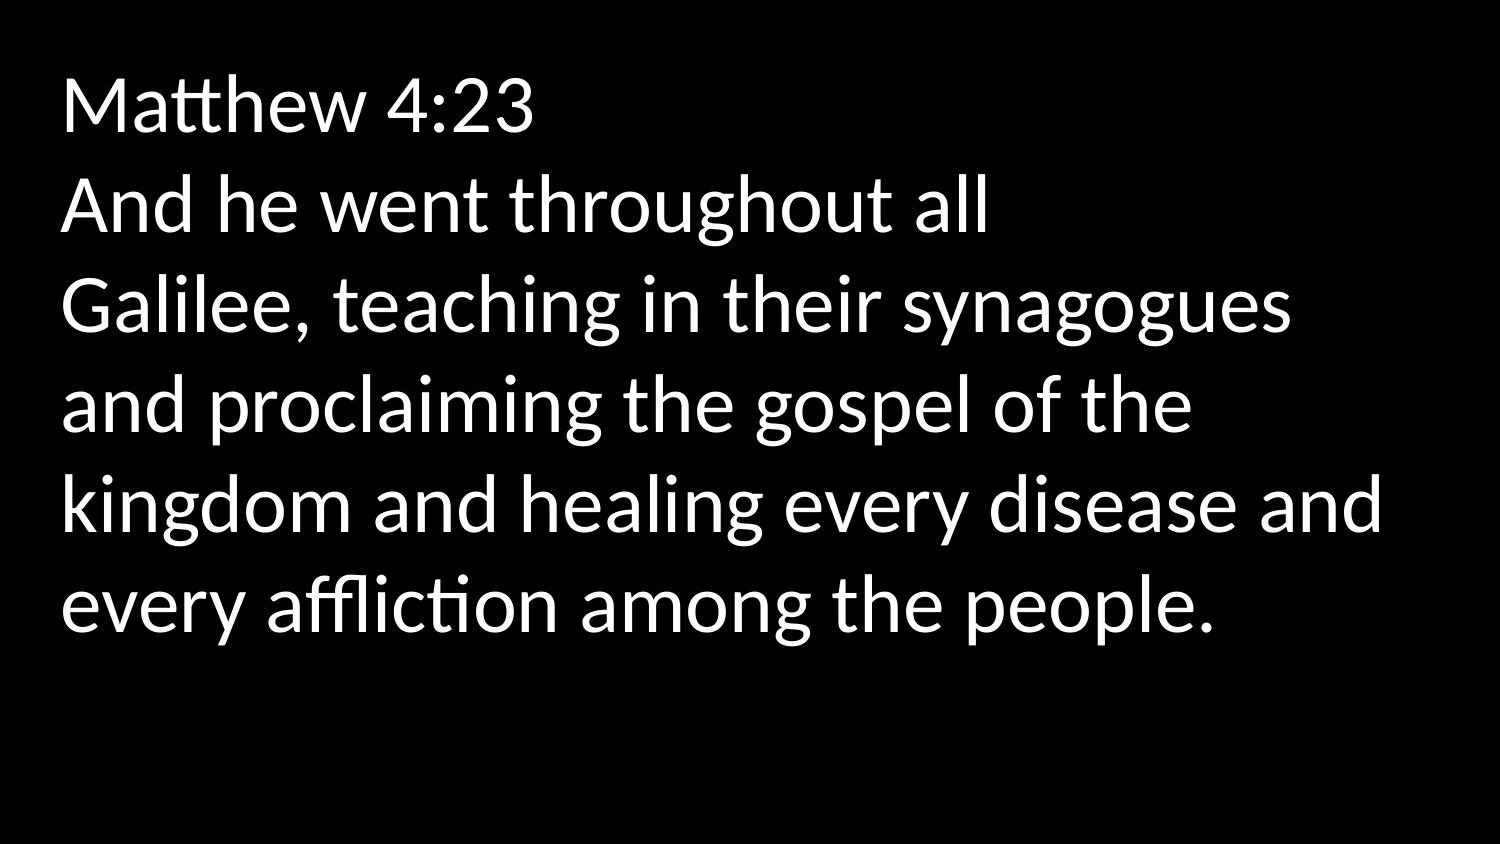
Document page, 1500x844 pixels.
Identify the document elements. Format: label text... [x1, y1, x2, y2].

text_box Matthew 4:23 And he went throughout all Galilee, teaching in their synagogues and proclaiming the gospel of the kingdom and healing every disease and every affliction among the people. [46, 42, 1443, 657]
